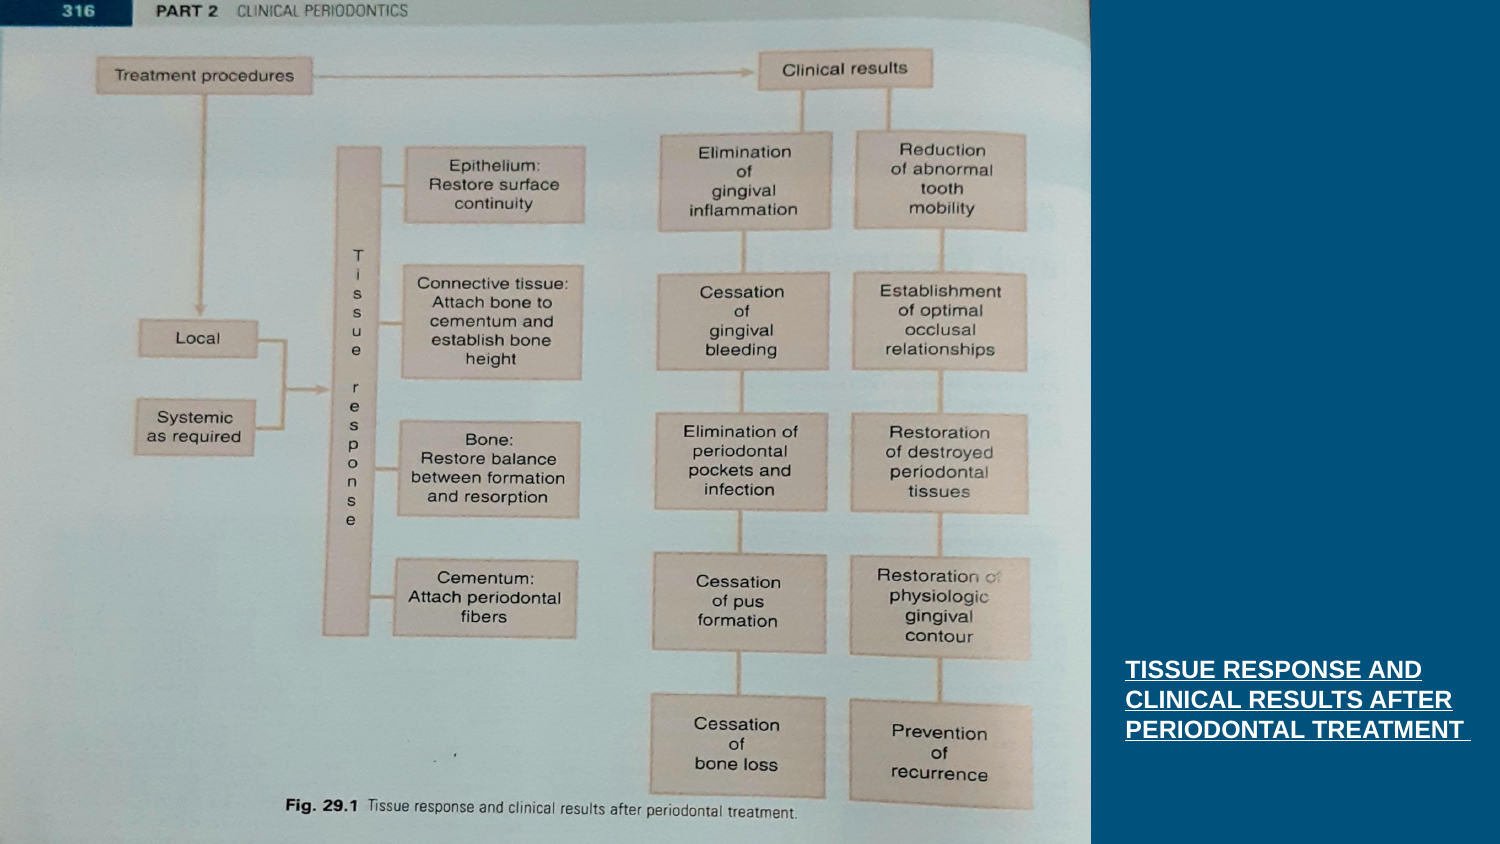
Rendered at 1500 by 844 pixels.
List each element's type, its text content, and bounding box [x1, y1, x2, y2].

text_box TISSUE RESPONSE AND CLINICAL RESULTS AFTER PERIODONTAL TREATMENT [1110, 638, 1500, 759]
picture [0, 0, 1090, 844]
